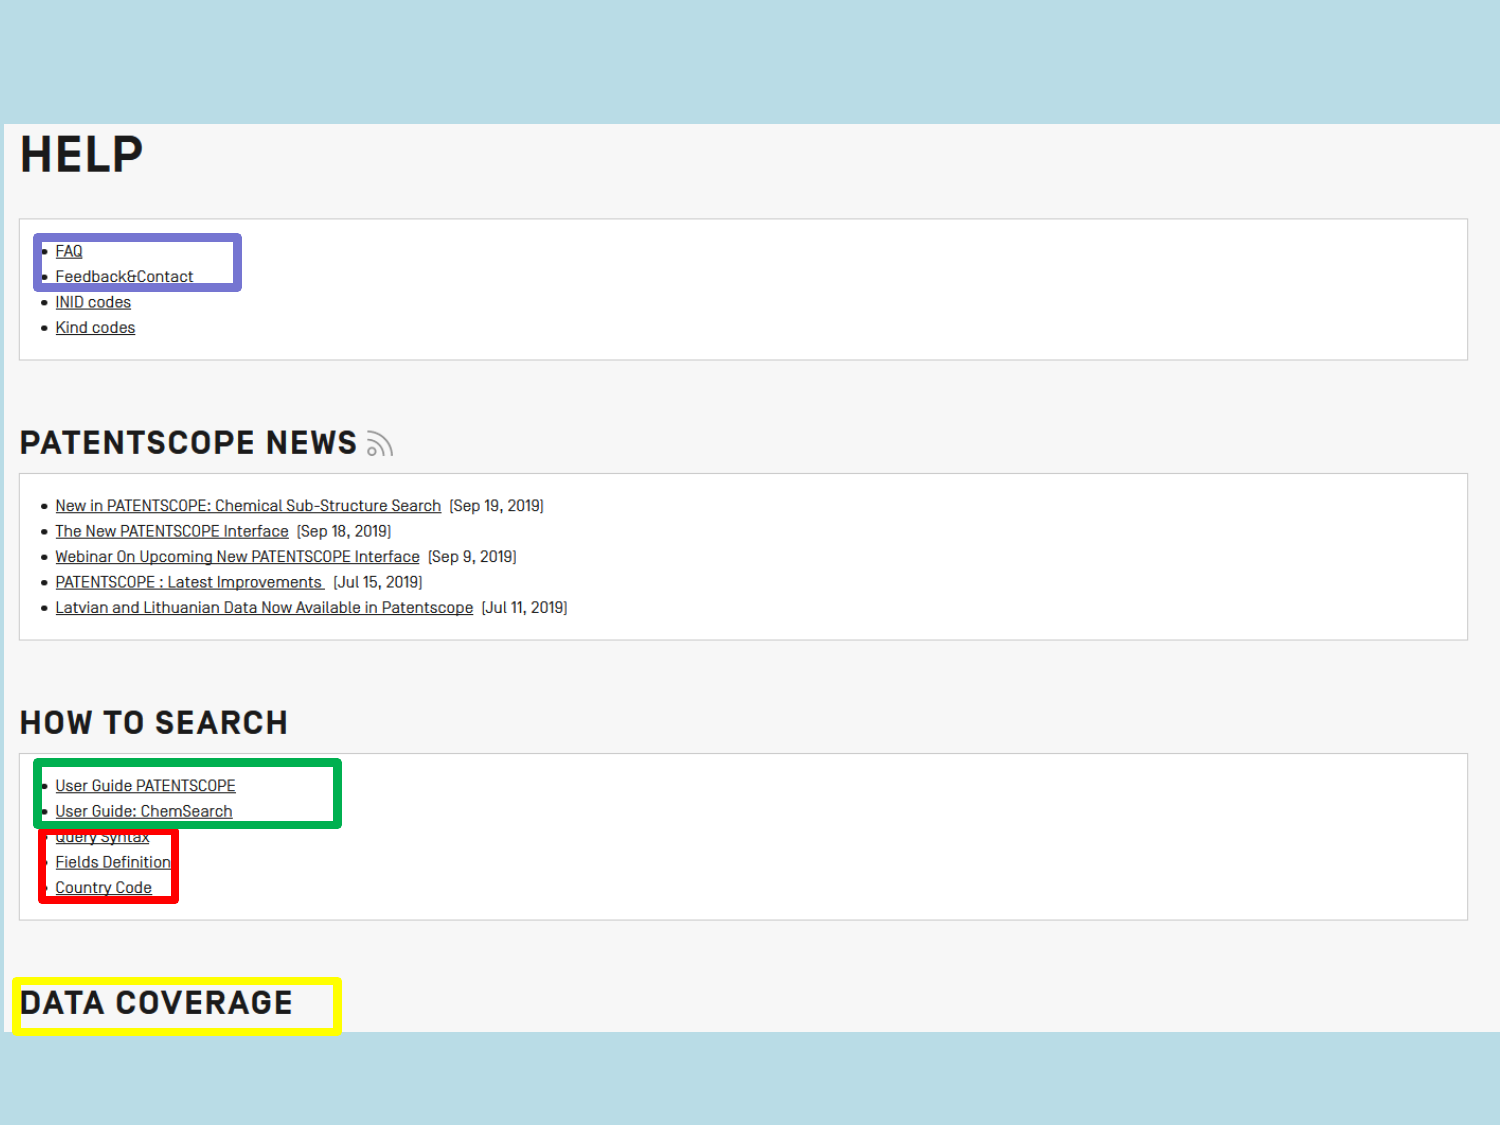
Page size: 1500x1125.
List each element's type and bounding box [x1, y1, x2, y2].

picture [3, 124, 1500, 1033]
